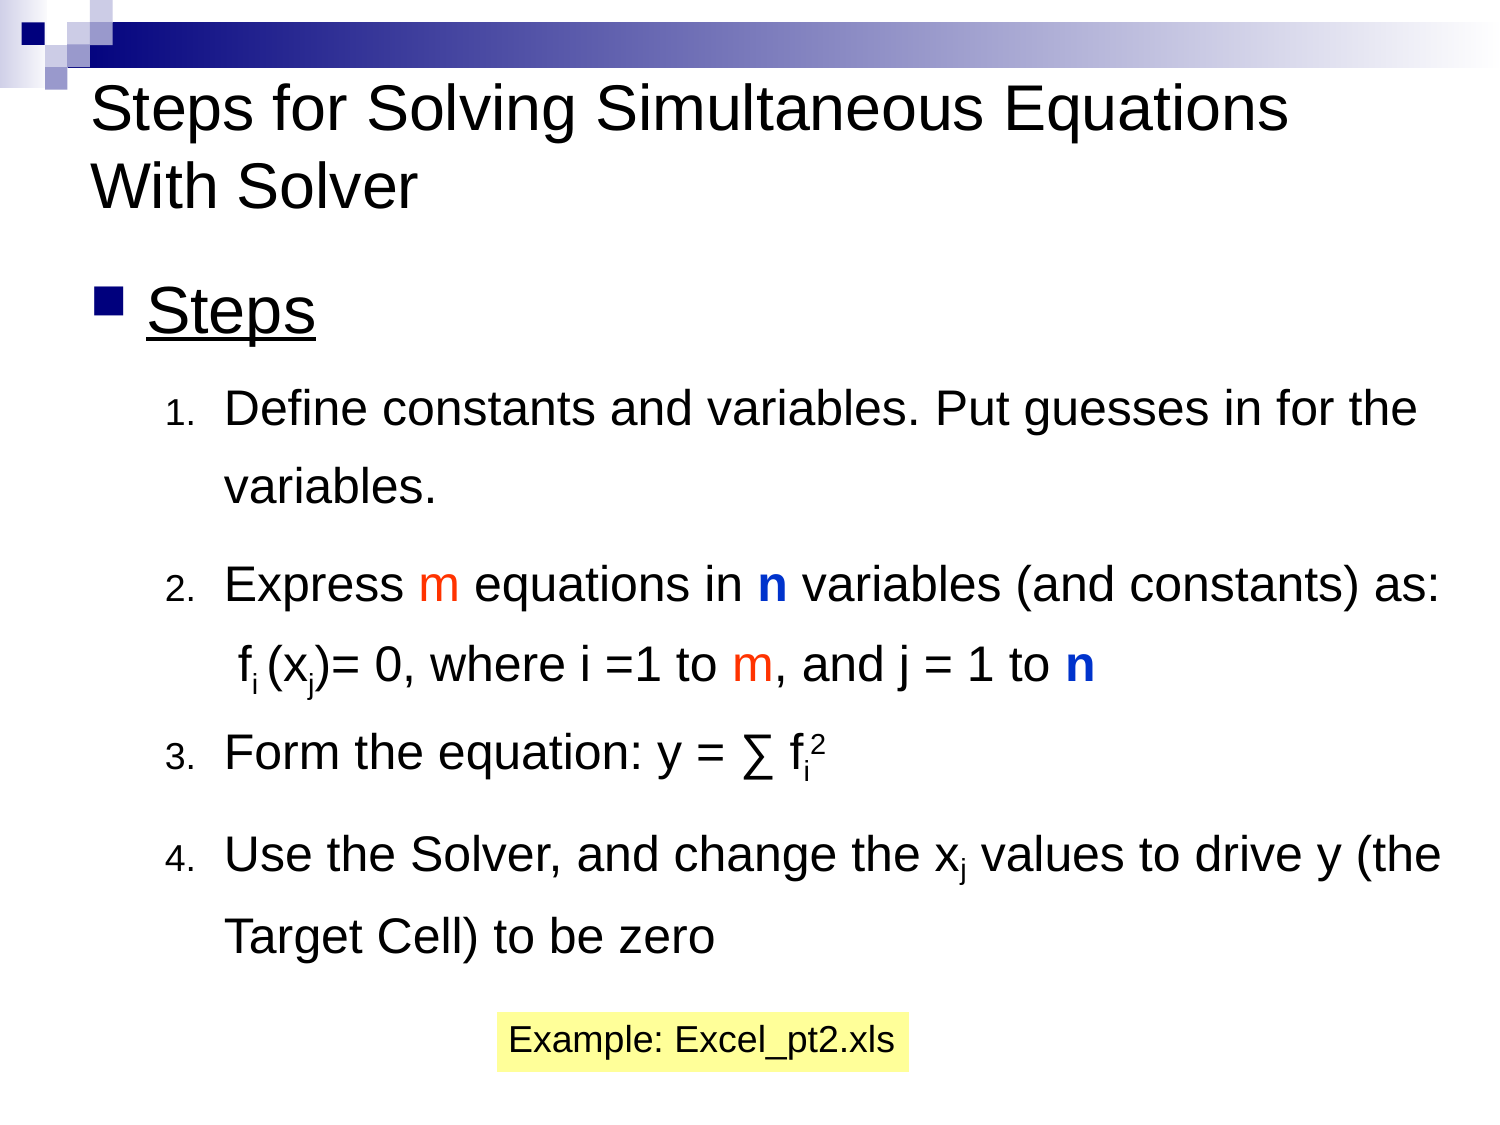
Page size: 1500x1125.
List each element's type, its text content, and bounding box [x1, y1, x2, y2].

title Steps for Solving Simultaneous Equations With Solver [75, 75, 1425, 213]
text_box [497, 1068, 909, 1072]
text_box Example: Excel_pt2.xls [493, 1007, 910, 1068]
list Steps Define constants and variables. Put guesses in for the variables. Express m equations in n variables (and constants) as: fi (xj)= 0, where i =1 to m, and j = 1 to n Form the equation: y = ∑ fi2 Use the Solver, and change the xj values to drive y (the Target Cell) to be zero [75, 268, 1458, 994]
